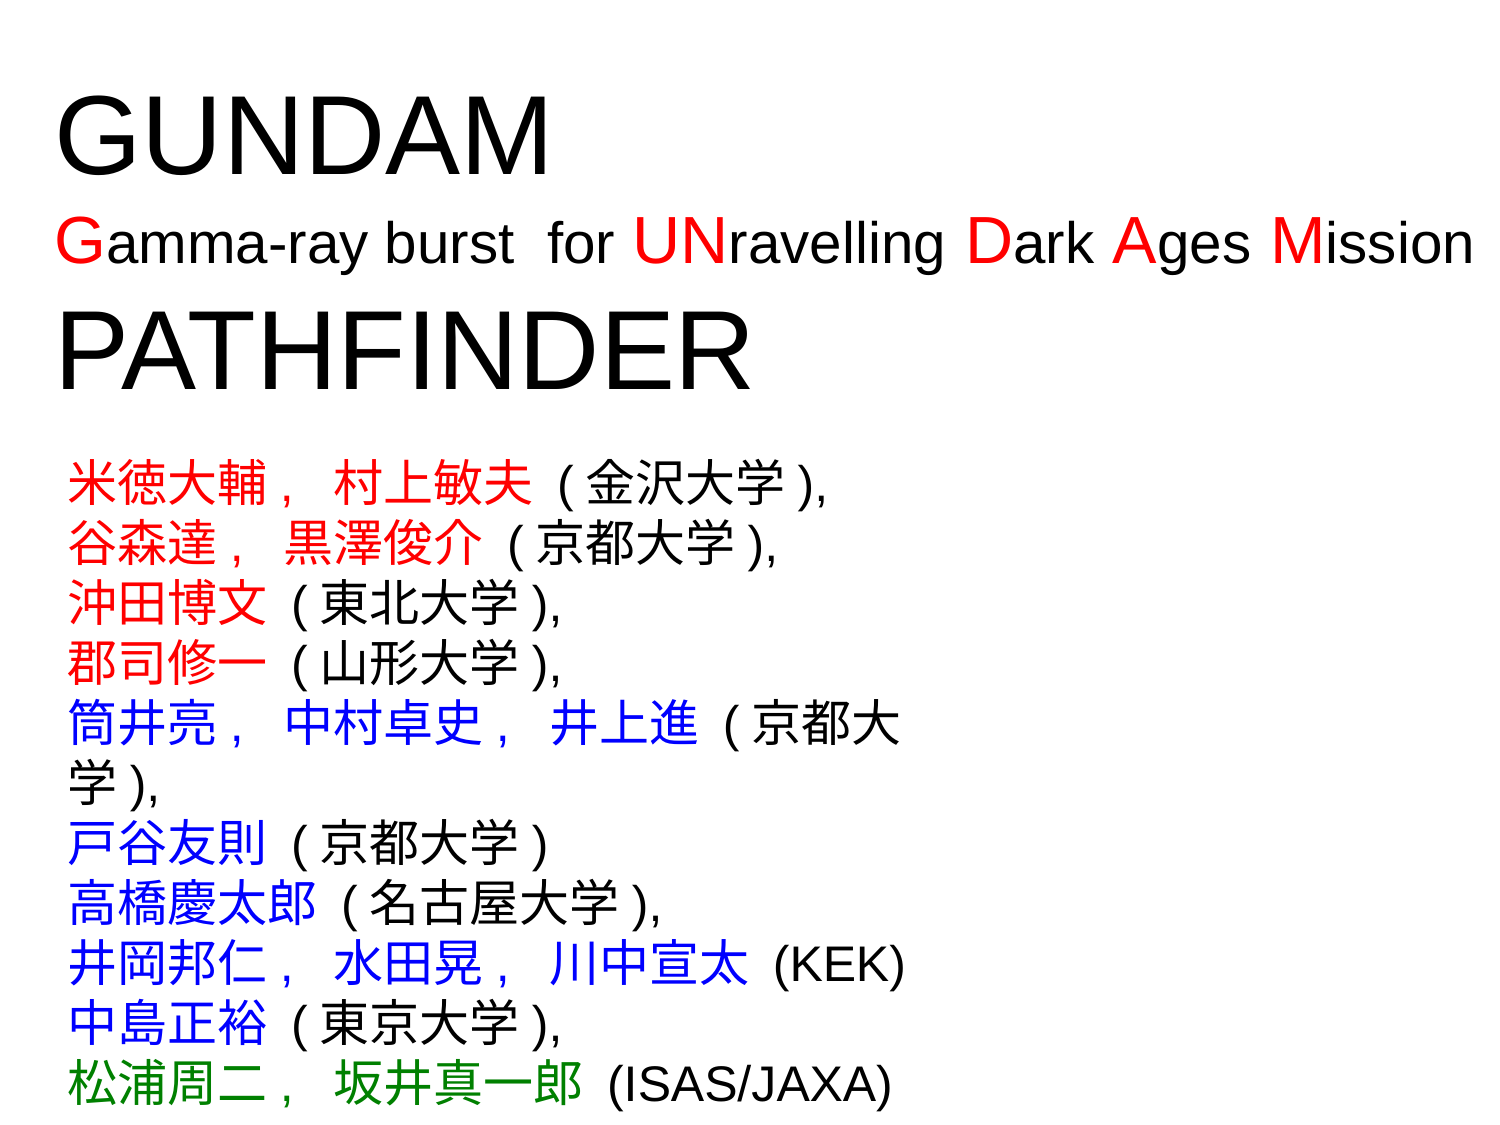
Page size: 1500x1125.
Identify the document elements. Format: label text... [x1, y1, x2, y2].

text_box GUNDAM Gamma-ray burst for UNravelling Dark Ages Mission PATHFINDER [41, 54, 1489, 420]
text_box 米徳大輔, 村上敏夫 (金沢大学), 谷森達, 黒澤俊介 (京都大学), 沖田博文 (東北大学), 郡司修一 (山形大学), 筒井亮, 中村卓史, 井上進 (京都大学), 戸谷友則 (京都大学) 高橋慶太郎 (名古屋大学), 井岡邦仁, 水田晃, 川中宣太 (KEK) 中島正裕 (東京大学), 松浦周二, 坂井真一郎 (ISAS/JAXA) [53, 444, 975, 1120]
